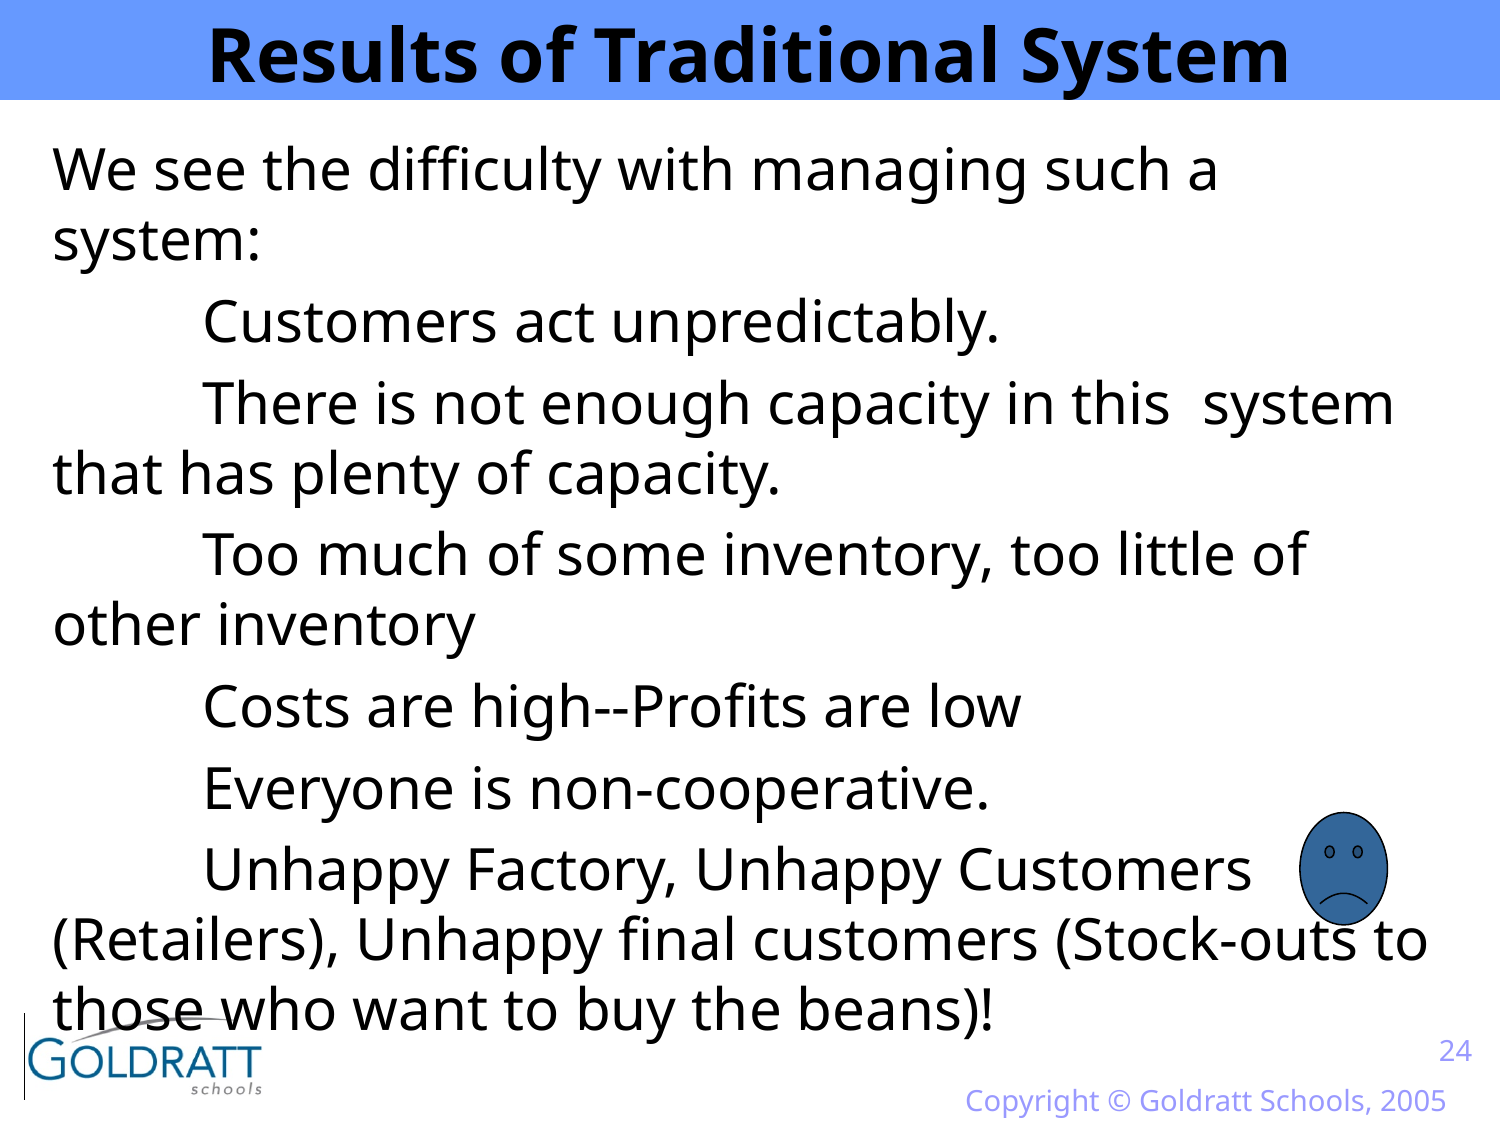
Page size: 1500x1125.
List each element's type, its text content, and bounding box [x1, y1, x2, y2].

slide_number 24 [1174, 1024, 1488, 1101]
footer Copyright © Goldratt Schools, 2005 [912, 1074, 1500, 1125]
list We see the difficulty with managing such a system: Customers act unpredictably. There is not enough capacity in this system that has plenty of capacity. Too much of some inventory, too little of other inventory Costs are high--Profits are low Everyone is non-cooperative. Unhappy Factory, Unhappy Customers (Retailers), Unhappy final customers (Stock-outs to those who want to buy the beans)! [37, 124, 1451, 1001]
title Results of Traditional System [0, 0, 1500, 101]
text_box [1299, 812, 1388, 925]
picture [24, 1013, 263, 1100]
